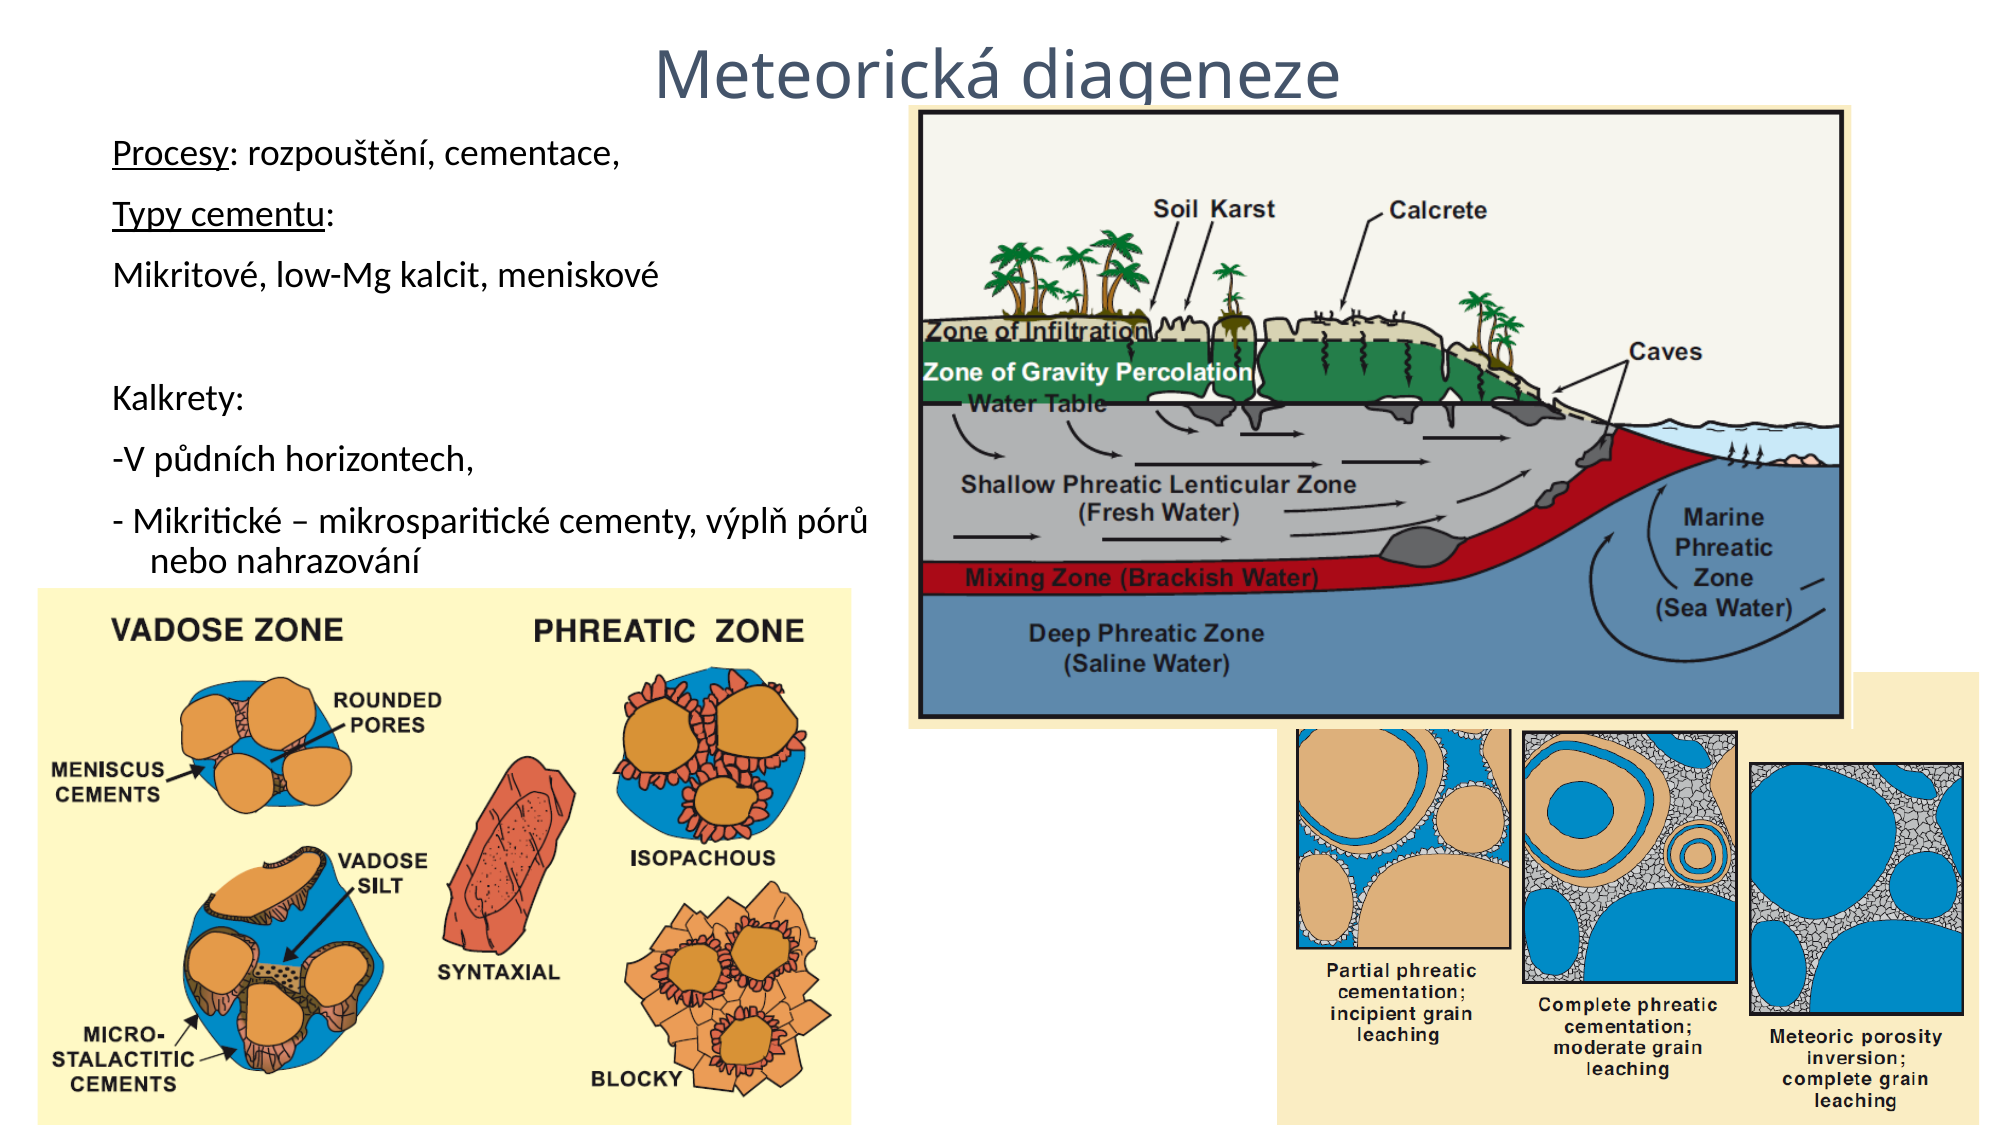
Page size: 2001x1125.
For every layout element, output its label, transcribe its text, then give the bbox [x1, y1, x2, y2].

list Procesy: rozpouštění, cementace, Typy cementu: Mikritové, low-Mg kalcit, meniskové Kalkrety: -V půdních horizontech, - Mikritické – mikrosparitické cementy, výplň pórů nebo nahrazování [97, 125, 966, 778]
picture [37, 587, 852, 1125]
text_box Meteorická diageneze [323, 19, 1674, 124]
picture [905, 105, 1980, 1125]
